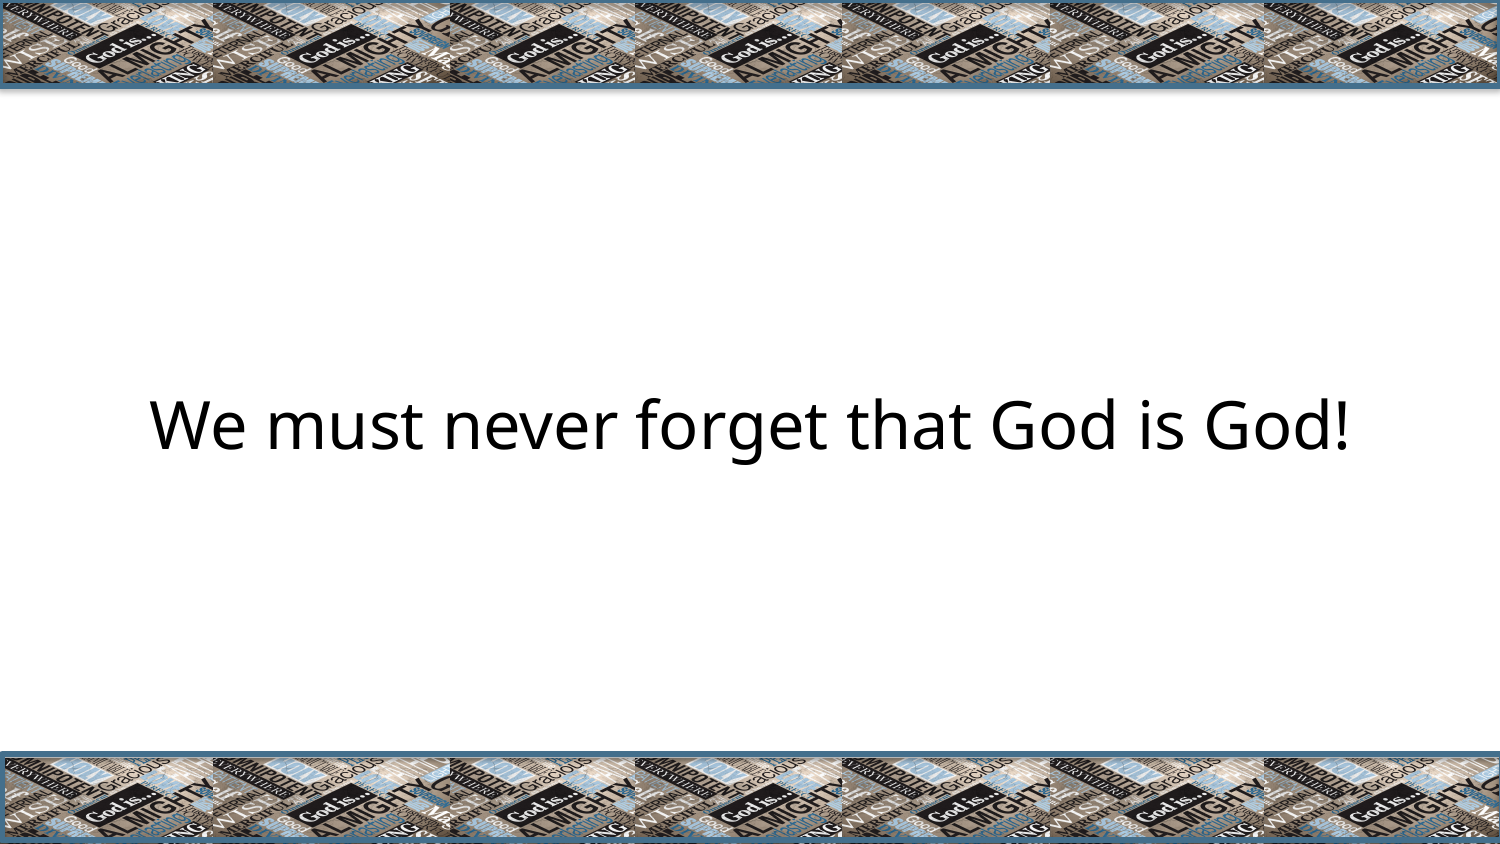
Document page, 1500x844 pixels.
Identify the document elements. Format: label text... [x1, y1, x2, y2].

text_box We must never forget that God is God! [48, 131, 1454, 714]
picture [0, 0, 1500, 86]
picture [0, 748, 1500, 844]
